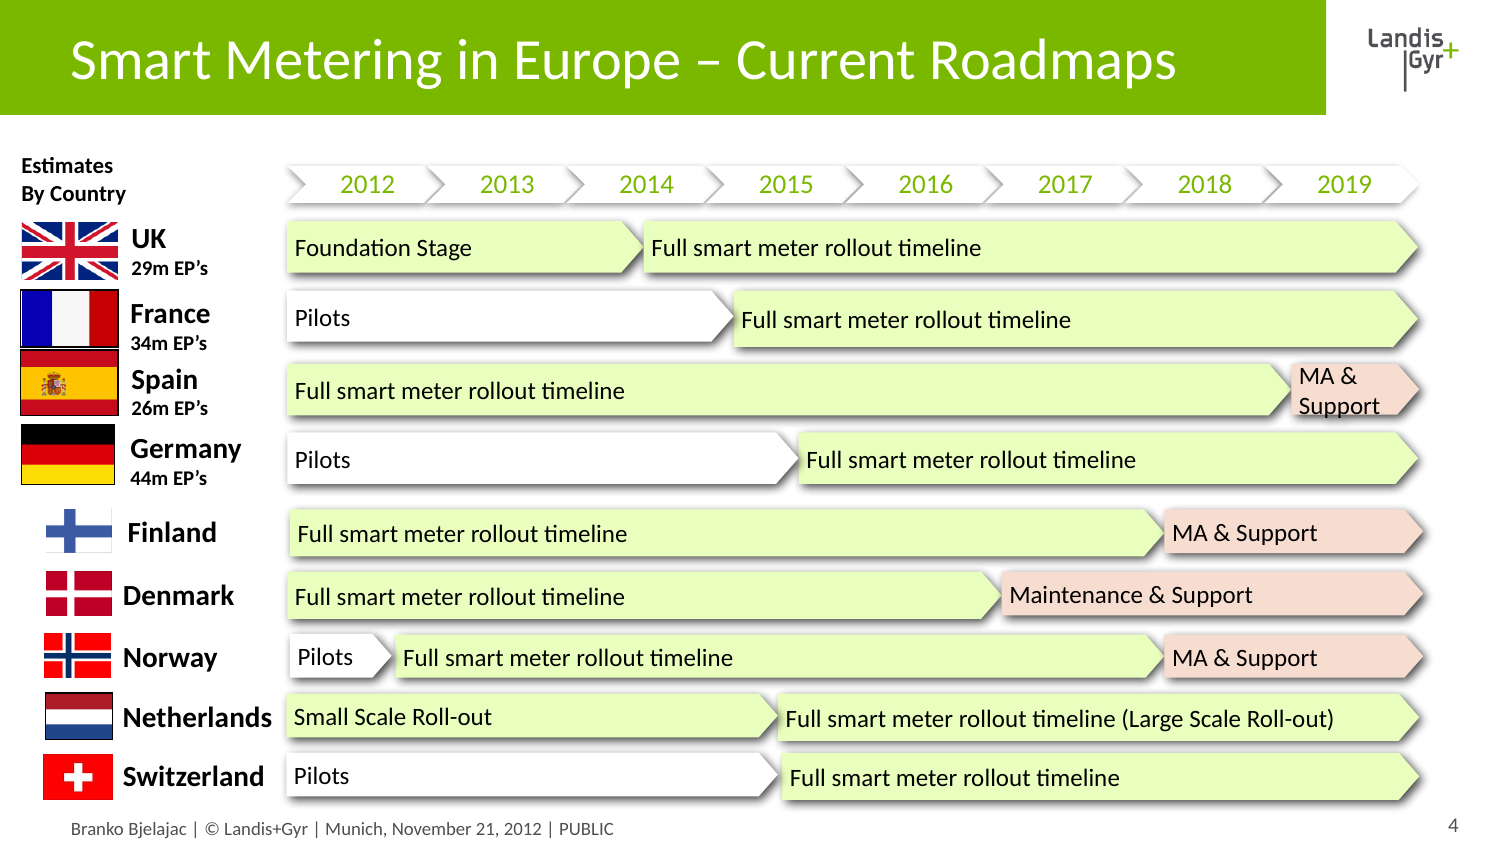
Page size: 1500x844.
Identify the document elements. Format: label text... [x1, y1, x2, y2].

picture [1345, 5, 1482, 92]
text_box UK 29m EP’s [116, 211, 224, 287]
text_box Maintenance & Support [1001, 571, 1424, 616]
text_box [287, 165, 1420, 204]
text_box Pilots [286, 752, 778, 797]
picture [20, 424, 116, 485]
picture [46, 571, 113, 616]
text_box Full smart meter rollout timeline [287, 571, 997, 619]
picture [20, 222, 118, 281]
text_box MA & Support [1291, 364, 1420, 415]
picture [20, 290, 118, 347]
text_box Small Scale Roll-out [286, 693, 778, 738]
picture [46, 693, 113, 739]
text_box Germany 44m EP’s [115, 421, 257, 497]
title Smart Metering in Europe – Current Roadmaps [59, 5, 1235, 107]
text_box Finland [112, 506, 233, 557]
text_box Pilots [287, 432, 799, 484]
text_box Netherlands [108, 690, 288, 741]
text_box Full smart meter rollout timeline [395, 634, 1160, 678]
text_box Pilots [289, 633, 392, 678]
text_box MA & Support [1164, 634, 1424, 678]
text_box Full smart meter rollout timeline [643, 221, 1419, 273]
text_box Norway [108, 631, 233, 681]
picture [20, 350, 118, 416]
text_box Full smart meter rollout timeline [289, 509, 1160, 557]
text_box Foundation Stage [287, 221, 639, 273]
text_box Full smart meter rollout timeline [782, 752, 1420, 800]
text_box Switzerland [108, 749, 281, 800]
text_box France 34m EP’s [118, 287, 226, 362]
text_box MA & Support [1164, 509, 1424, 554]
text_box Denmark [108, 568, 250, 619]
picture [43, 753, 113, 801]
text_box Full smart meter rollout timeline [287, 363, 1287, 416]
text_box Full smart meter rollout timeline (Large Scale Roll-out) [777, 693, 1420, 741]
picture [46, 509, 113, 554]
slide_number 4 [1381, 809, 1471, 839]
text_box Full smart meter rollout timeline [733, 290, 1418, 347]
text_box Estimates By Country [21, 150, 127, 206]
text_box Full smart meter rollout timeline [798, 432, 1419, 484]
text_box Pilots [287, 290, 734, 342]
text_box Spain 26m EP’s [118, 352, 224, 421]
picture [44, 633, 111, 678]
